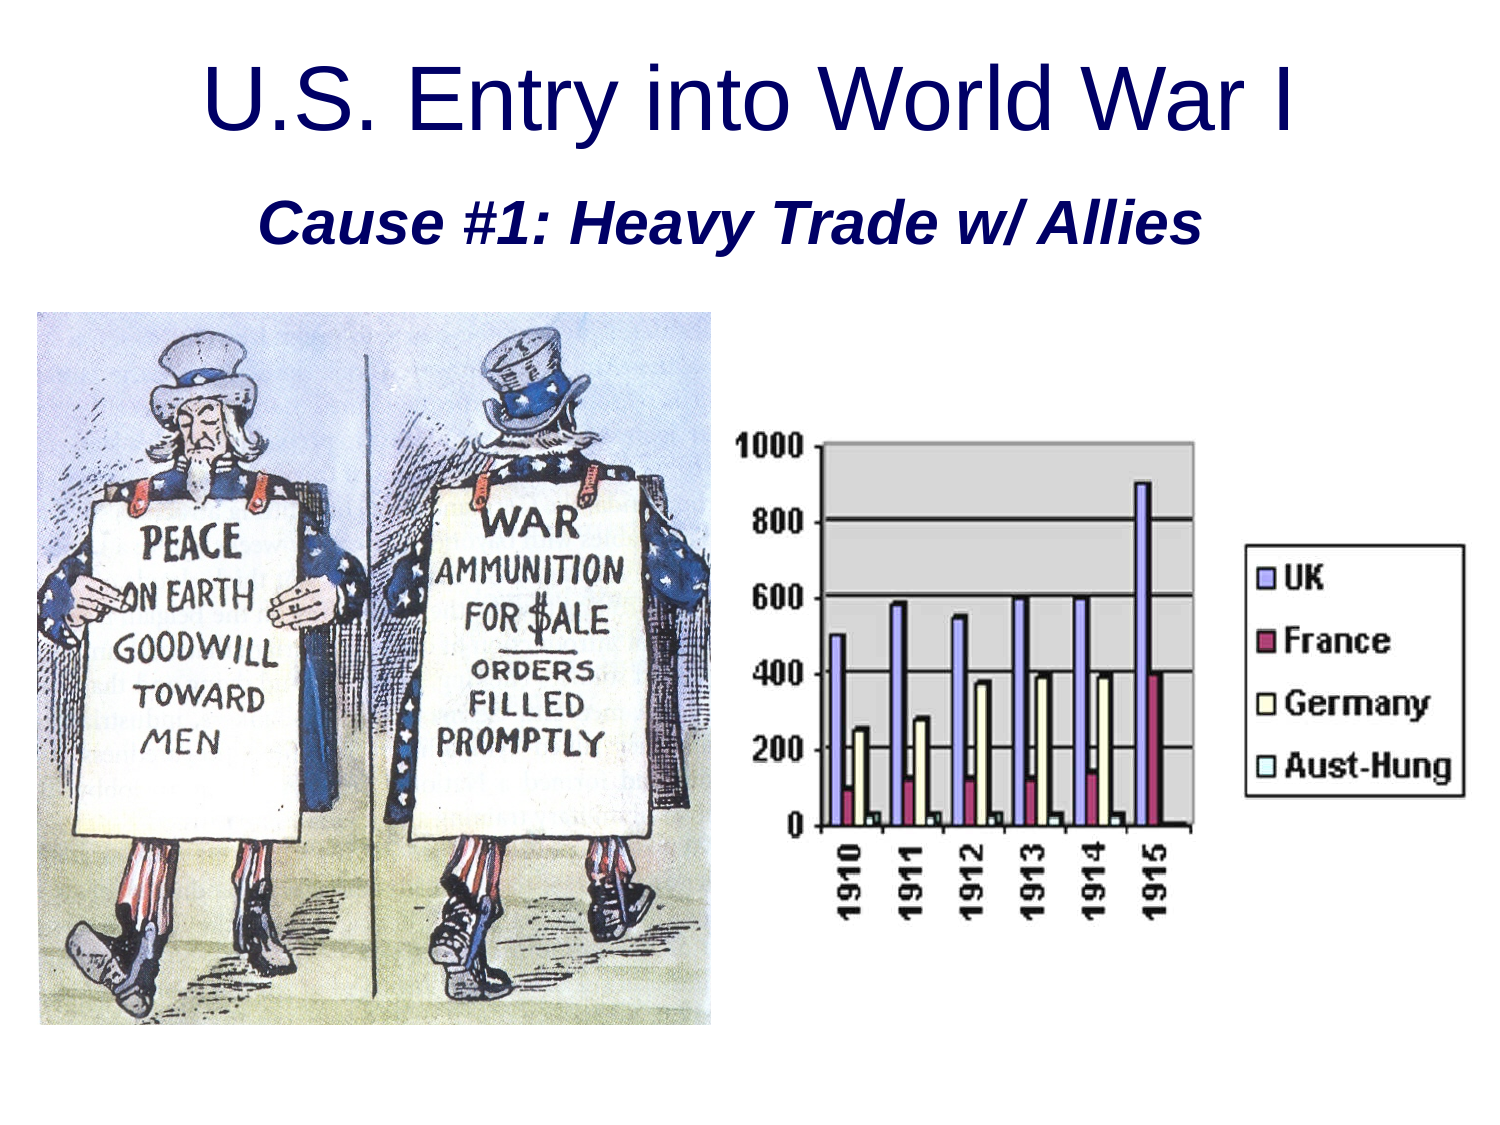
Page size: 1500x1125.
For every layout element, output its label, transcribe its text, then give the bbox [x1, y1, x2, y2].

title U.S. Entry into World War I [74, 0, 1426, 188]
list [37, 312, 711, 1026]
text_box Cause #1: Heavy Trade w/ Allies [124, 174, 1338, 265]
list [712, 387, 1500, 951]
